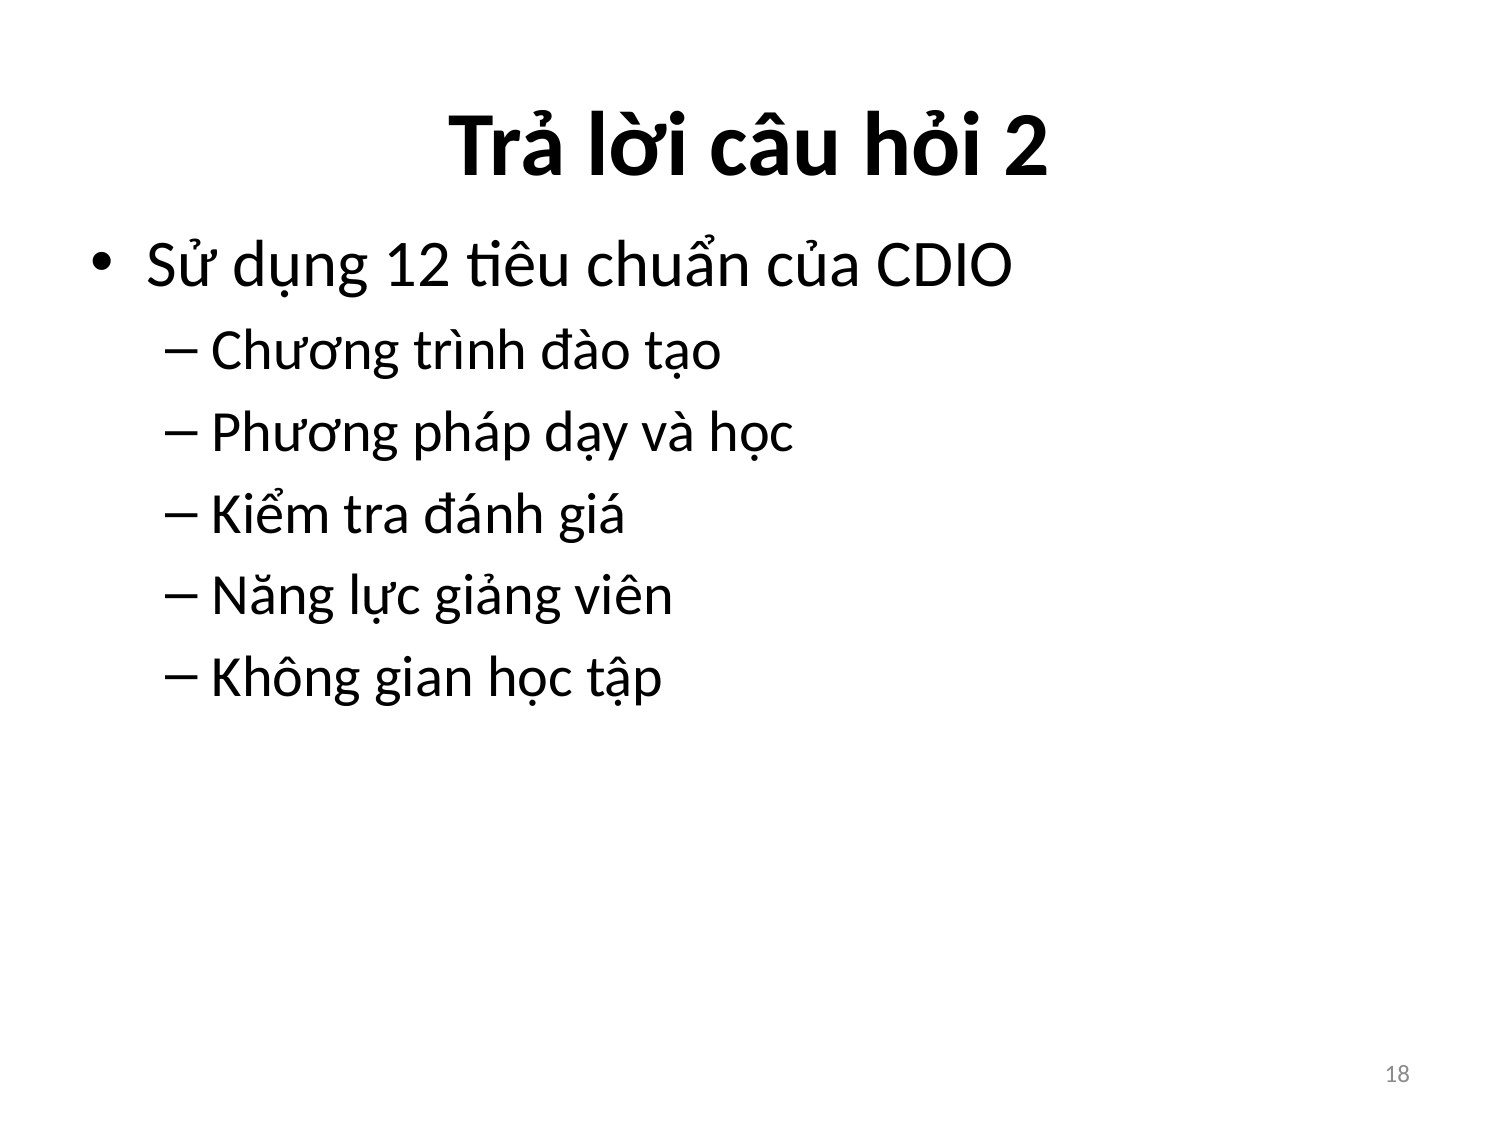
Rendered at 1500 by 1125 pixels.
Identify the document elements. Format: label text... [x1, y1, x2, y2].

slide_number 18 [1074, 1042, 1425, 1103]
title Trả lời câu hỏi 2 [75, 45, 1425, 212]
list Sử dụng 12 tiêu chuẩn của CDIO Chương trình đào tạo Phương pháp dạy và học Kiểm tra đánh giá Năng lực giảng viên Không gian học tập [75, 212, 1425, 1063]
